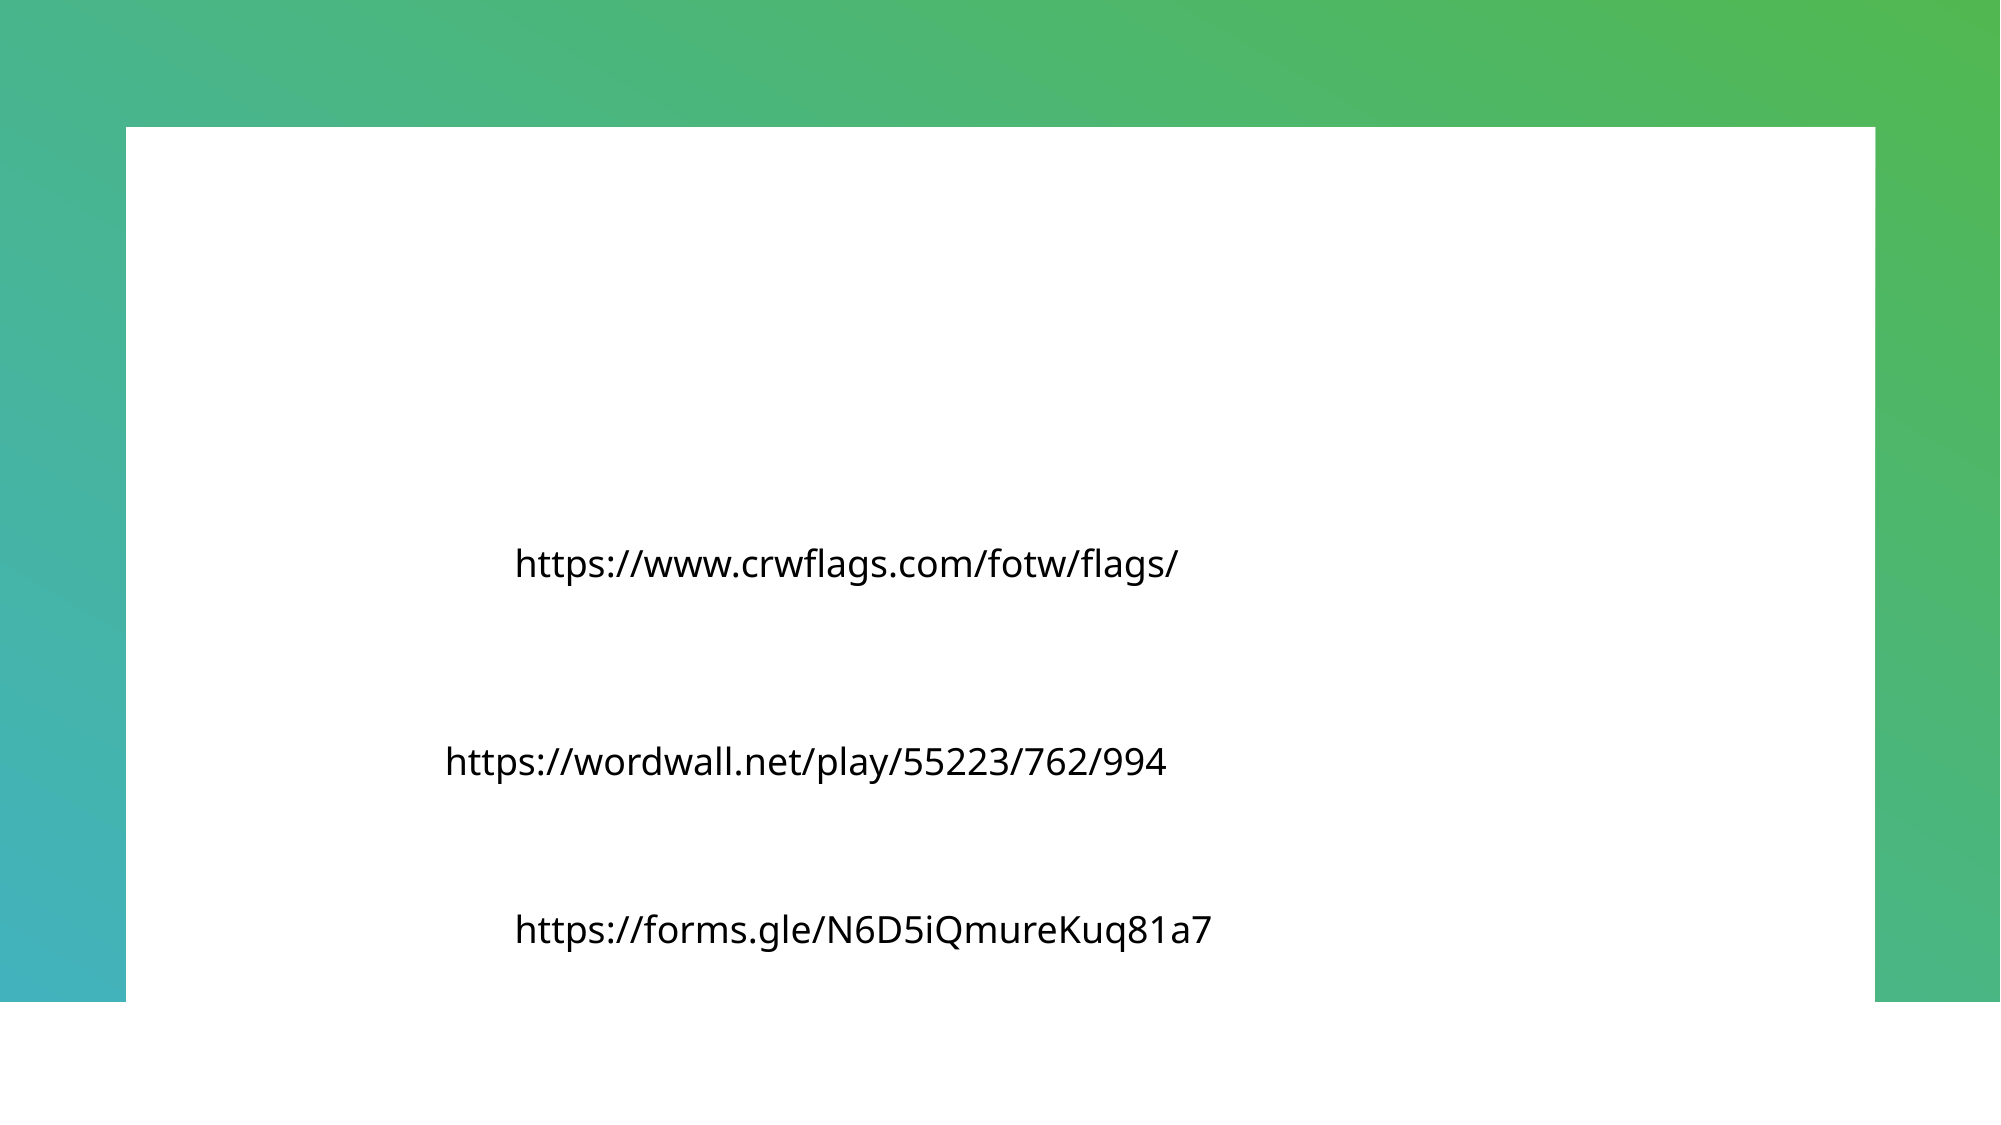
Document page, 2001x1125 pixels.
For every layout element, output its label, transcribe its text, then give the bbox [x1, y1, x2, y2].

text_box https://wordwall.net/play/55223/762/994 [429, 730, 1430, 791]
text_box https://forms.gle/N6D5iQmureKuq81a7 [499, 898, 1500, 959]
text_box https://www.crwflags.com/fotw/flags/ [499, 532, 1500, 593]
